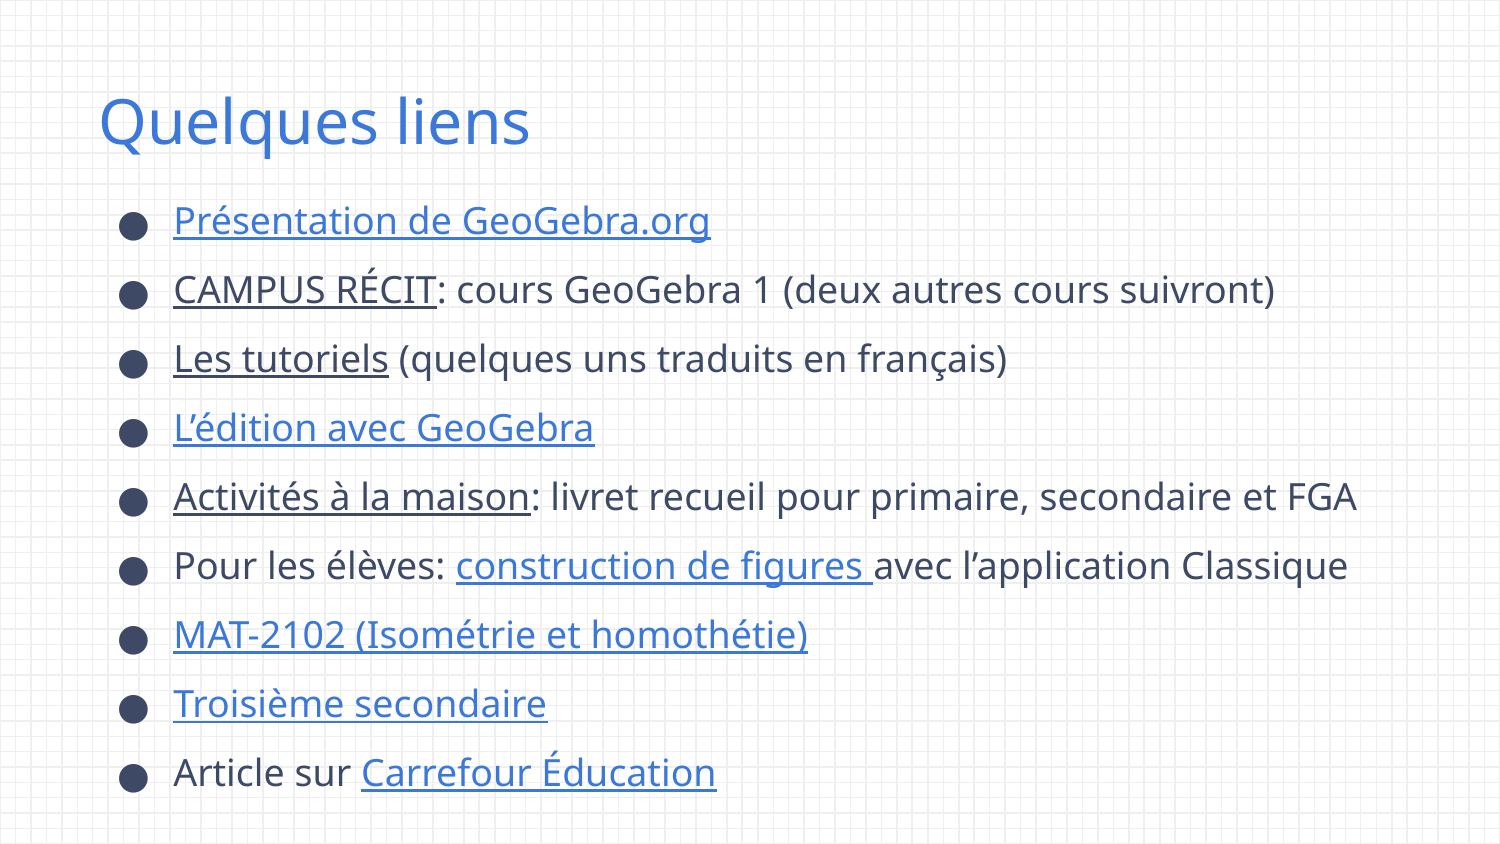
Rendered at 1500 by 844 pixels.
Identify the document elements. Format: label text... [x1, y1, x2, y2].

list Présentation de GeoGebra.org CAMPUS RÉCIT: cours GeoGebra 1 (deux autres cours suivront) Les tutoriels (quelques uns traduits en français) L’édition avec GeoGebra Activités à la maison: livret recueil pour primaire, secondaire et FGA Pour les élèves: construction de figures avec l’application Classique MAT-2102 (Isométrie et homothétie) Troisième secondaire Article sur Carrefour Éducation [83, 181, 1433, 782]
title Quelques liens [83, 75, 1141, 168]
